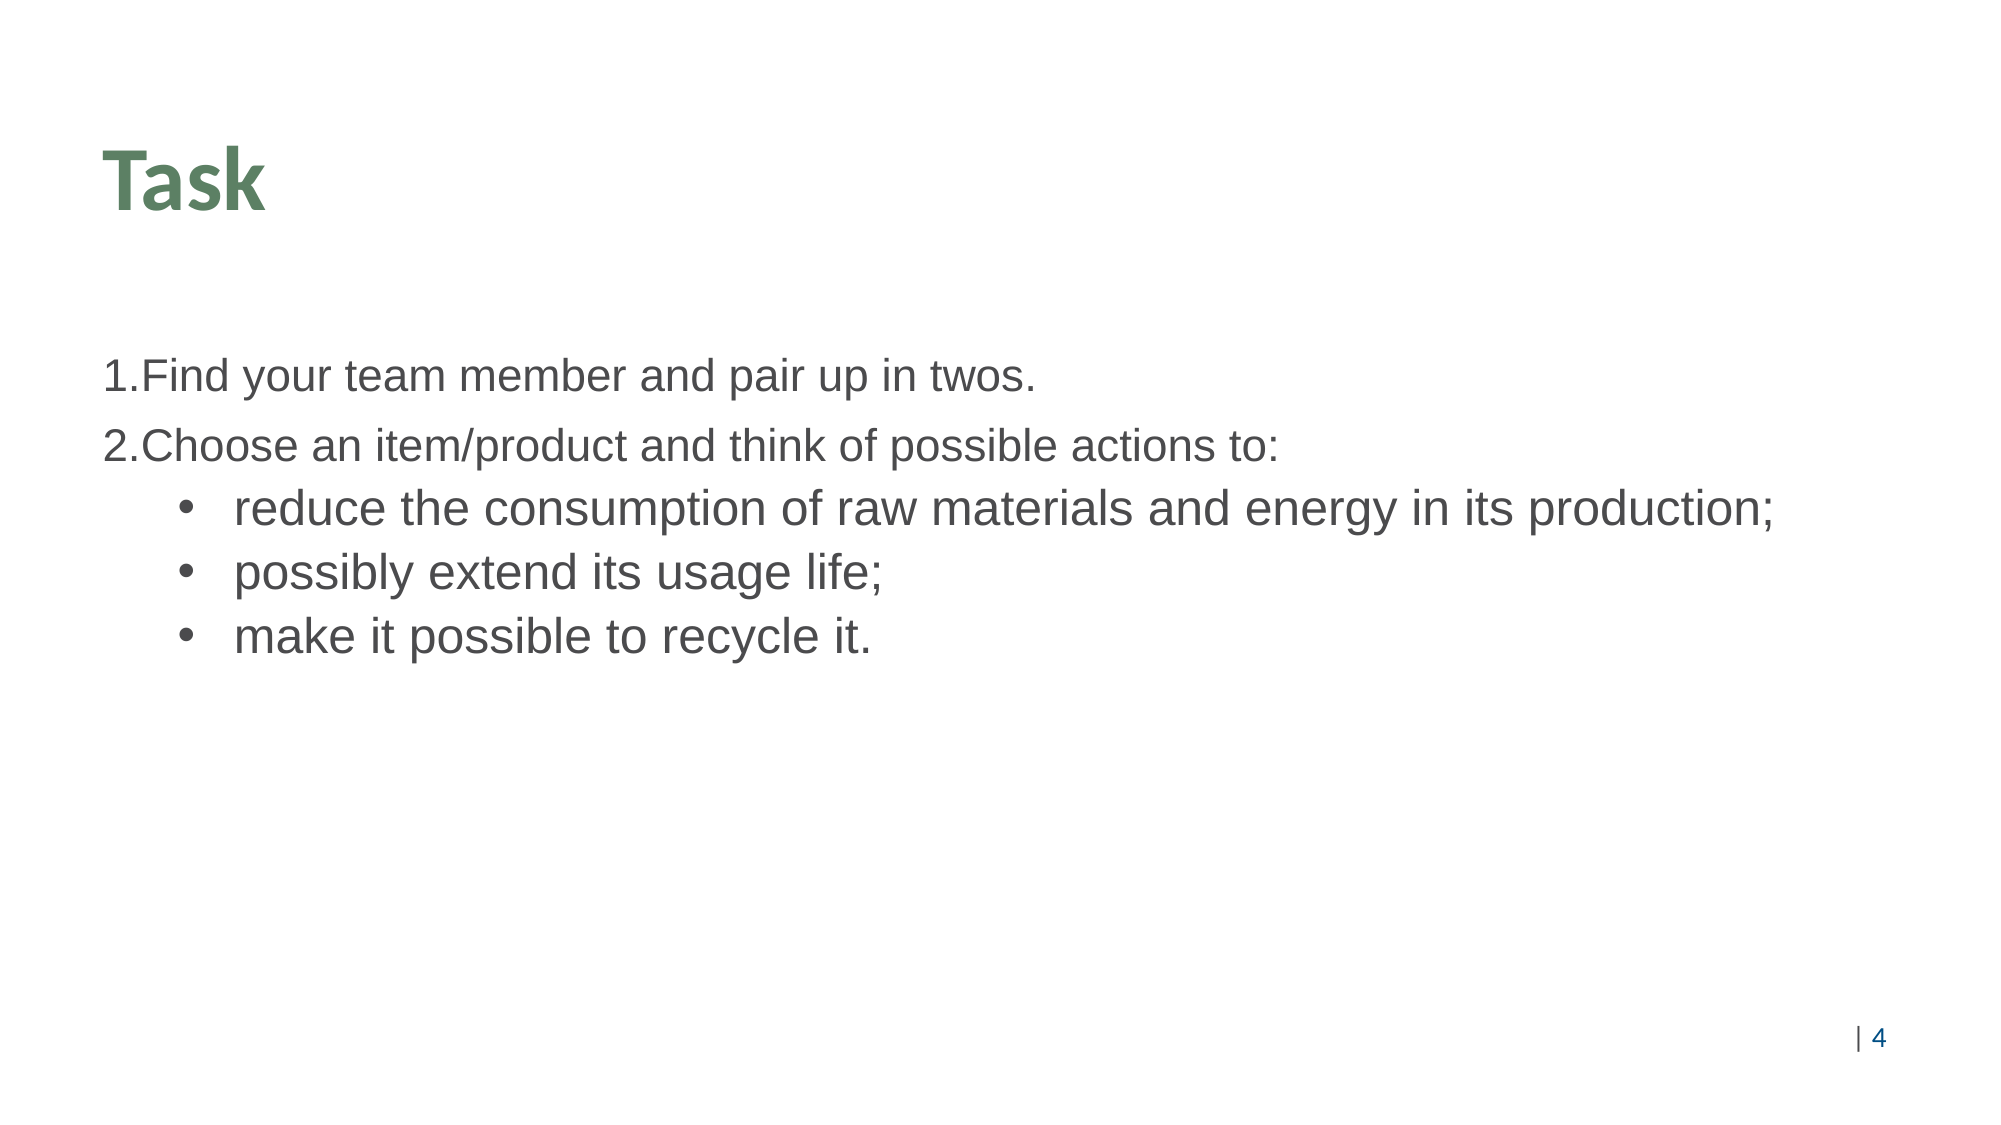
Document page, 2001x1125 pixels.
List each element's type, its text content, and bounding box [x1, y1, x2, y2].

list Find your team member and pair up in twos. Choose an item/product and think of possible actions to: reduce the consumption of raw materials and energy in its production; possibly extend its usage life; make it possible to recycle it. [87, 344, 1939, 973]
title Task [87, 135, 1298, 226]
